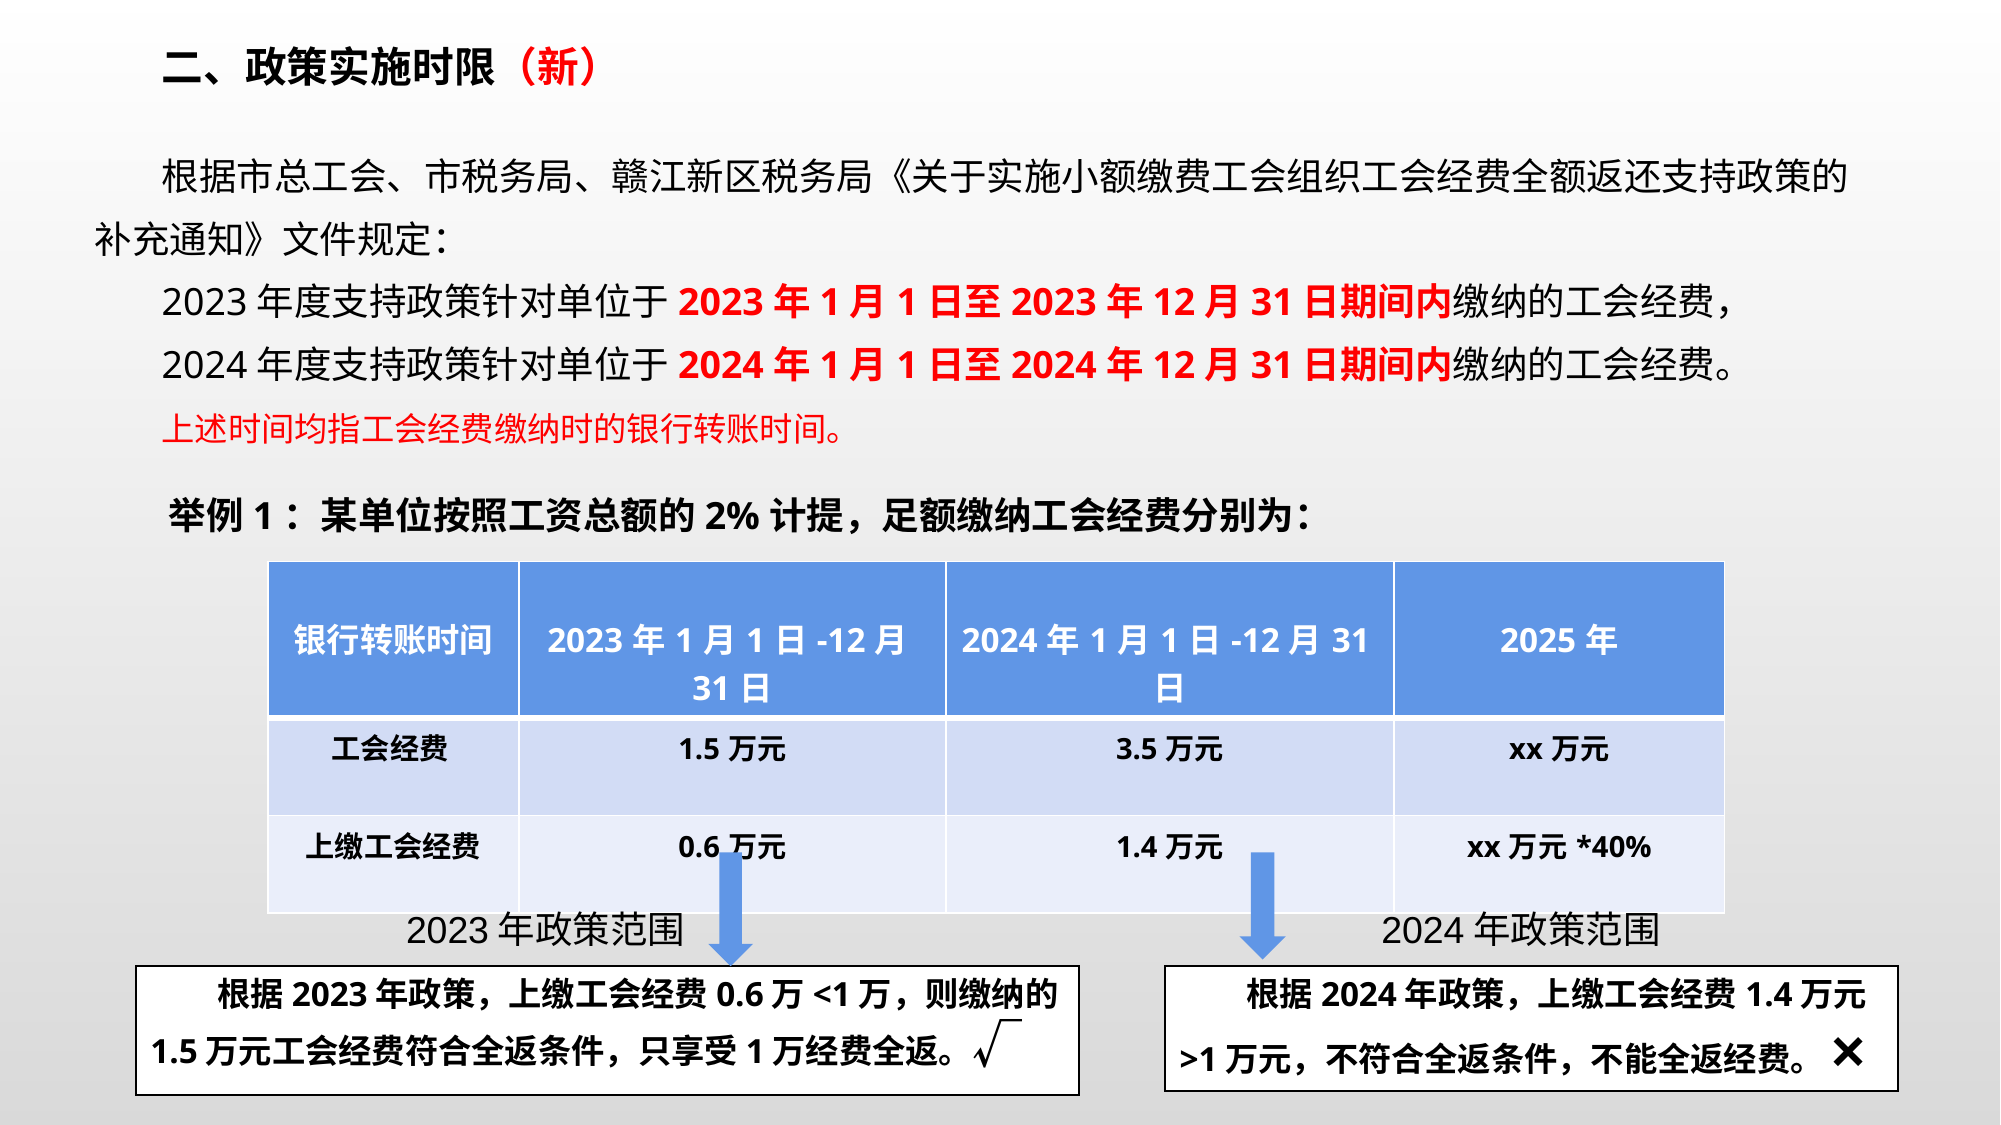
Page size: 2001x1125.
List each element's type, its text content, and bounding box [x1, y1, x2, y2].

table_cell xx万元*40% [1395, 816, 1724, 912]
table_cell 1.4万元 [947, 816, 1393, 912]
table_header 银行转账时间 [269, 562, 518, 715]
table_header 2025年 [1395, 562, 1724, 715]
table_cell xx万元 [1395, 721, 1724, 815]
text_box 举例1：某单位按照工资总额的2%计提，足额缴纳工会经费分别为： [87, 484, 1828, 545]
text_box 二、政策实施时限（新） 根据市总工会、市税务局、赣江新区税务局《关于实施小额缴费工会组织工会经费全额返还支持政策的补充通知》文件规定： 2023年度支持政策针对单位于2023年1月1日至2023年12月31日期间内缴纳的工会经费， 2024年度支持政策针对单位于2024年1月1日至2024年12月31日期间内缴纳的工会经费。 上述时间均指工会经费缴纳时的银行转账时间。 [80, 33, 1899, 452]
text_box [705, 851, 756, 968]
text_box [1236, 851, 1289, 962]
table_header 2023年1月1日-12月31日 [520, 562, 945, 715]
table_cell 工会经费 [269, 721, 518, 815]
table_cell 上缴工会经费 [269, 816, 518, 912]
table_cell 3.5万元 [947, 721, 1393, 815]
table_cell 1.5万元 [520, 721, 945, 815]
table_cell 0.6万元 [520, 816, 945, 912]
text_box 2024年政策范围 [1366, 899, 1684, 959]
text_box 根据2023年政策，上缴工会经费0.6万<1万，则缴纳的1.5万元工会经费符合全返条件，只享受1万经费全返。√ [135, 965, 1080, 1096]
text_box 根据2024年政策，上缴工会经费1.4万元>1万元，不符合全返条件，不能全返经费。× [1164, 965, 1899, 1092]
text_box 2023年政策范围 [391, 899, 709, 959]
table_header 2024年1月1日-12月31日 [947, 562, 1393, 715]
